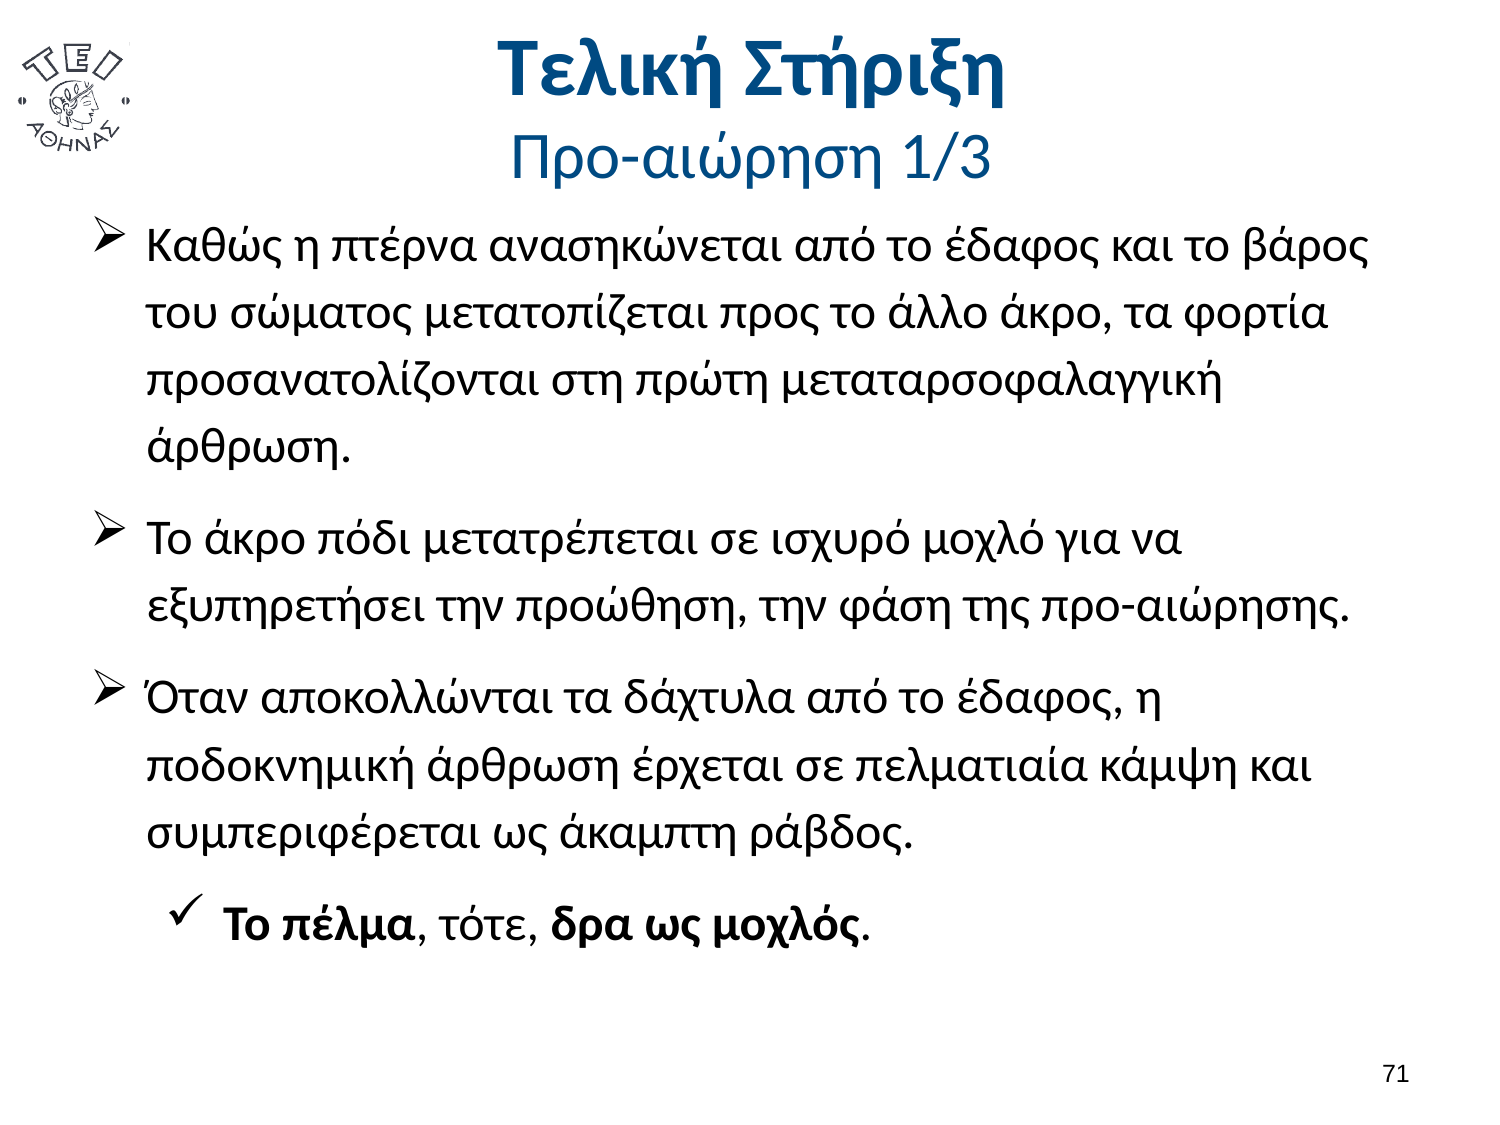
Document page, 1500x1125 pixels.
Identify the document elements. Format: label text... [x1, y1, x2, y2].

slide_number 70 [1074, 1042, 1425, 1103]
list Καθώς η πτέρνα ανασηκώνεται από το έδαφος και το βάρος του σώματος μετατοπίζεται προς το άλλο άκρο, τα φορτία προσανατολίζονται στη πρώτη μεταταρσοφαλαγγική άρθρωση. Το άκρο πόδι μετατρέπεται σε ισχυρό μοχλό για να εξυπηρετήσει την προώθηση, την φάση της προ-αιώρησης. Όταν αποκολλώνται τα δάχτυλα από το έδαφος, η ποδοκνημική άρθρωση έρχεται σε πελματιαία κάμψη και συμπεριφέρεται ως άκαμπτη ράβδος. Το πέλμα, τότε, δρα ως μοχλός. [75, 196, 1425, 1024]
picture [17, 42, 76, 157]
title Τελική Στήριξη Προ-αιώρηση 1/3 [76, 19, 1427, 185]
